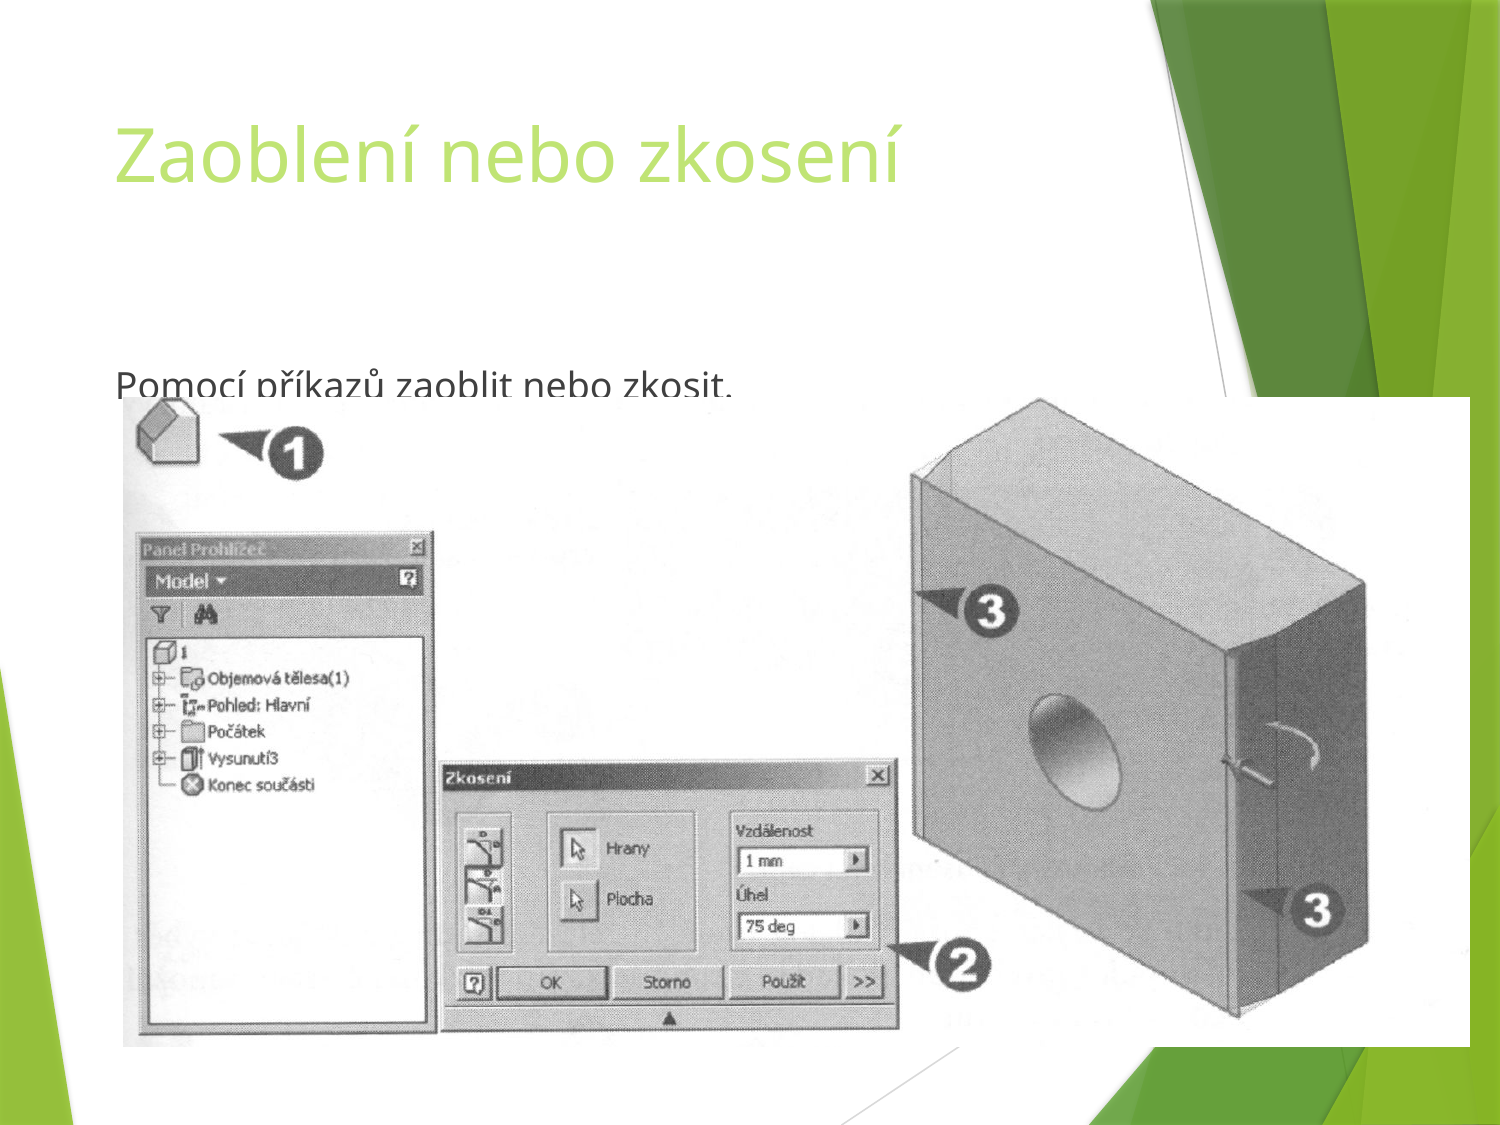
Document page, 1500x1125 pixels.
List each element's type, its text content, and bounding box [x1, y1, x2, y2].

list Pomocí příkazů zaoblit nebo zkosit. [99, 354, 1142, 992]
picture [123, 396, 1471, 1048]
title Zaoblení nebo zkosení [99, 99, 1142, 317]
